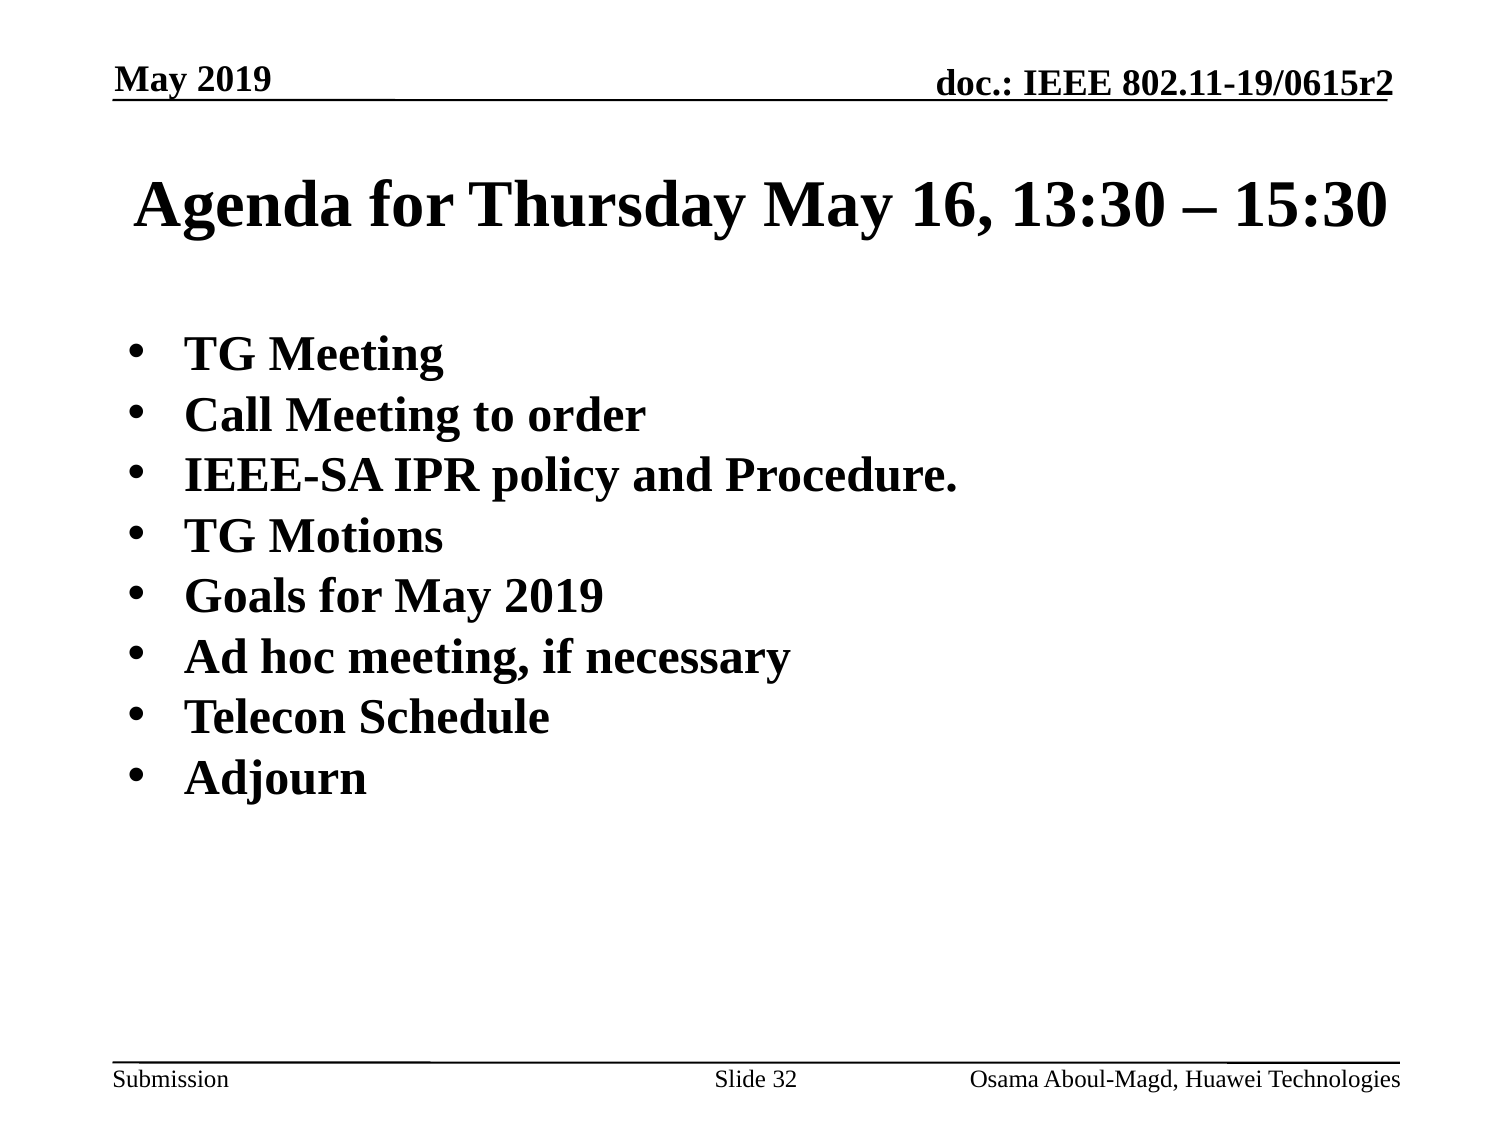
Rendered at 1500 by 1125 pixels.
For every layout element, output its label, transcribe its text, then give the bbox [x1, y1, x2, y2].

title Agenda for Thursday May 16, 13:30 – 15:30 [74, 112, 1451, 288]
footer Osama Aboul-Magd, Huawei Technologies [878, 1061, 1402, 1093]
slide_number Slide 32 [712, 1061, 800, 1123]
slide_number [114, 54, 423, 100]
list TG Meeting Call Meeting to order IEEE-SA IPR policy and Procedure. TG Motions Goals for May 2019 Ad hoc meeting, if necessary Telecon Schedule Adjourn [112, 324, 1388, 1000]
